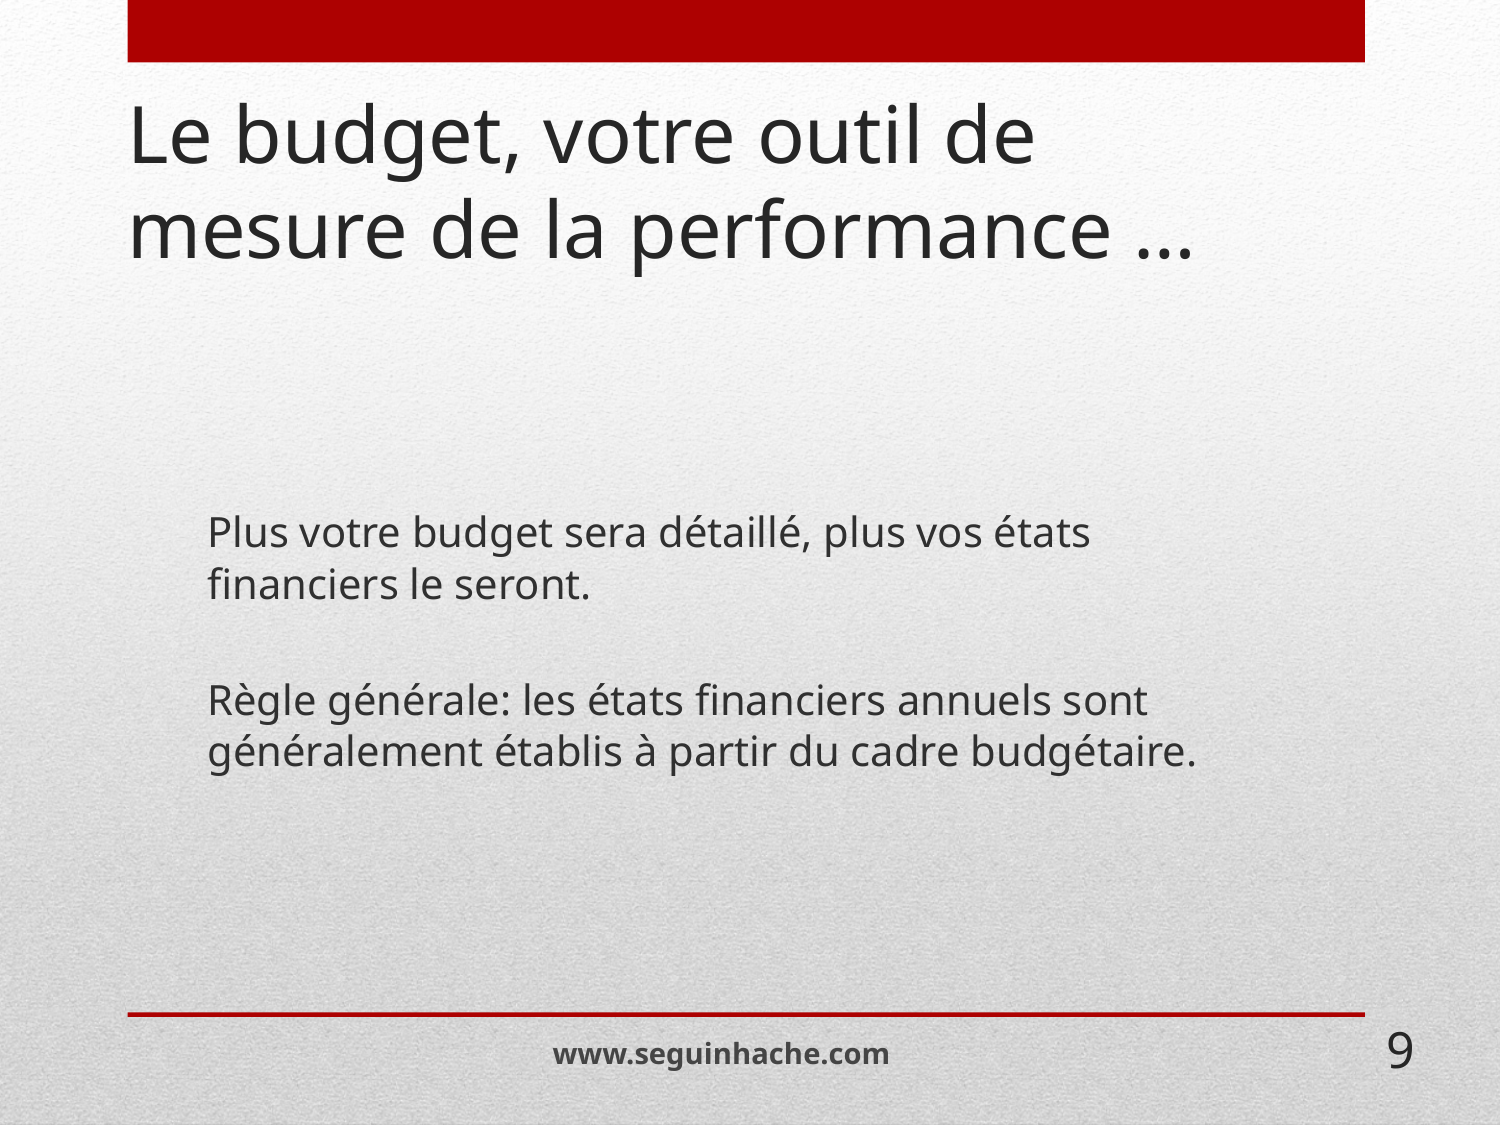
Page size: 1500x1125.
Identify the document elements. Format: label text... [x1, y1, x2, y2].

list Plus votre budget sera détaillé, plus vos états financiers le seront. Règle générale: les états financiers annuels sont généralement établis à partir du cadre budgétaire. [147, 349, 1306, 846]
footer www.seguinhache.com [537, 1023, 1021, 1084]
title Le budget, votre outil de mesure de la performance … [112, 19, 1329, 282]
slide_number 9 [1305, 1023, 1431, 1084]
